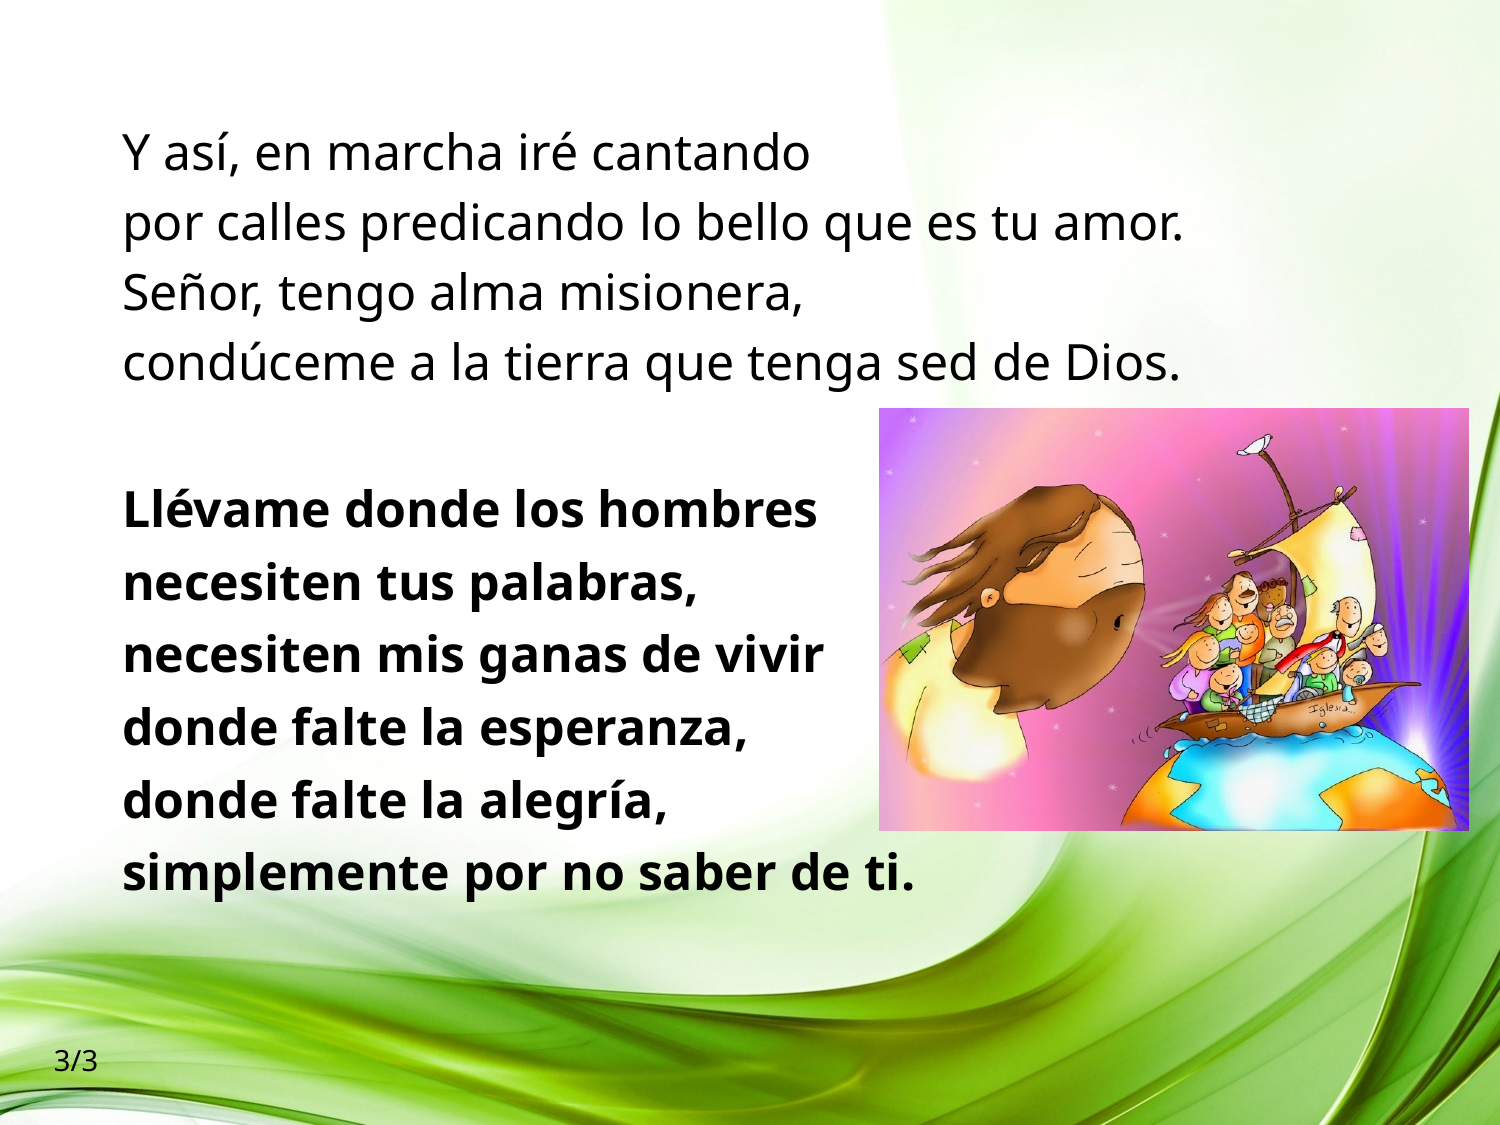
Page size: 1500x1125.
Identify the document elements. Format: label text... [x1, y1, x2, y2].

text_box 3/3 [39, 1034, 114, 1085]
picture [0, 0, 1500, 1125]
text_box Y así, en marcha iré cantando por calles predicando lo bello que es tu amor. Señor, tengo alma misionera, condúceme a la tierra que tenga sed de Dios. Llévame donde los hombres necesiten tus palabras, necesiten mis ganas de vivir donde falte la esperanza, donde falte la alegría, simplemente por no saber de ti. [3, 43, 1246, 1075]
